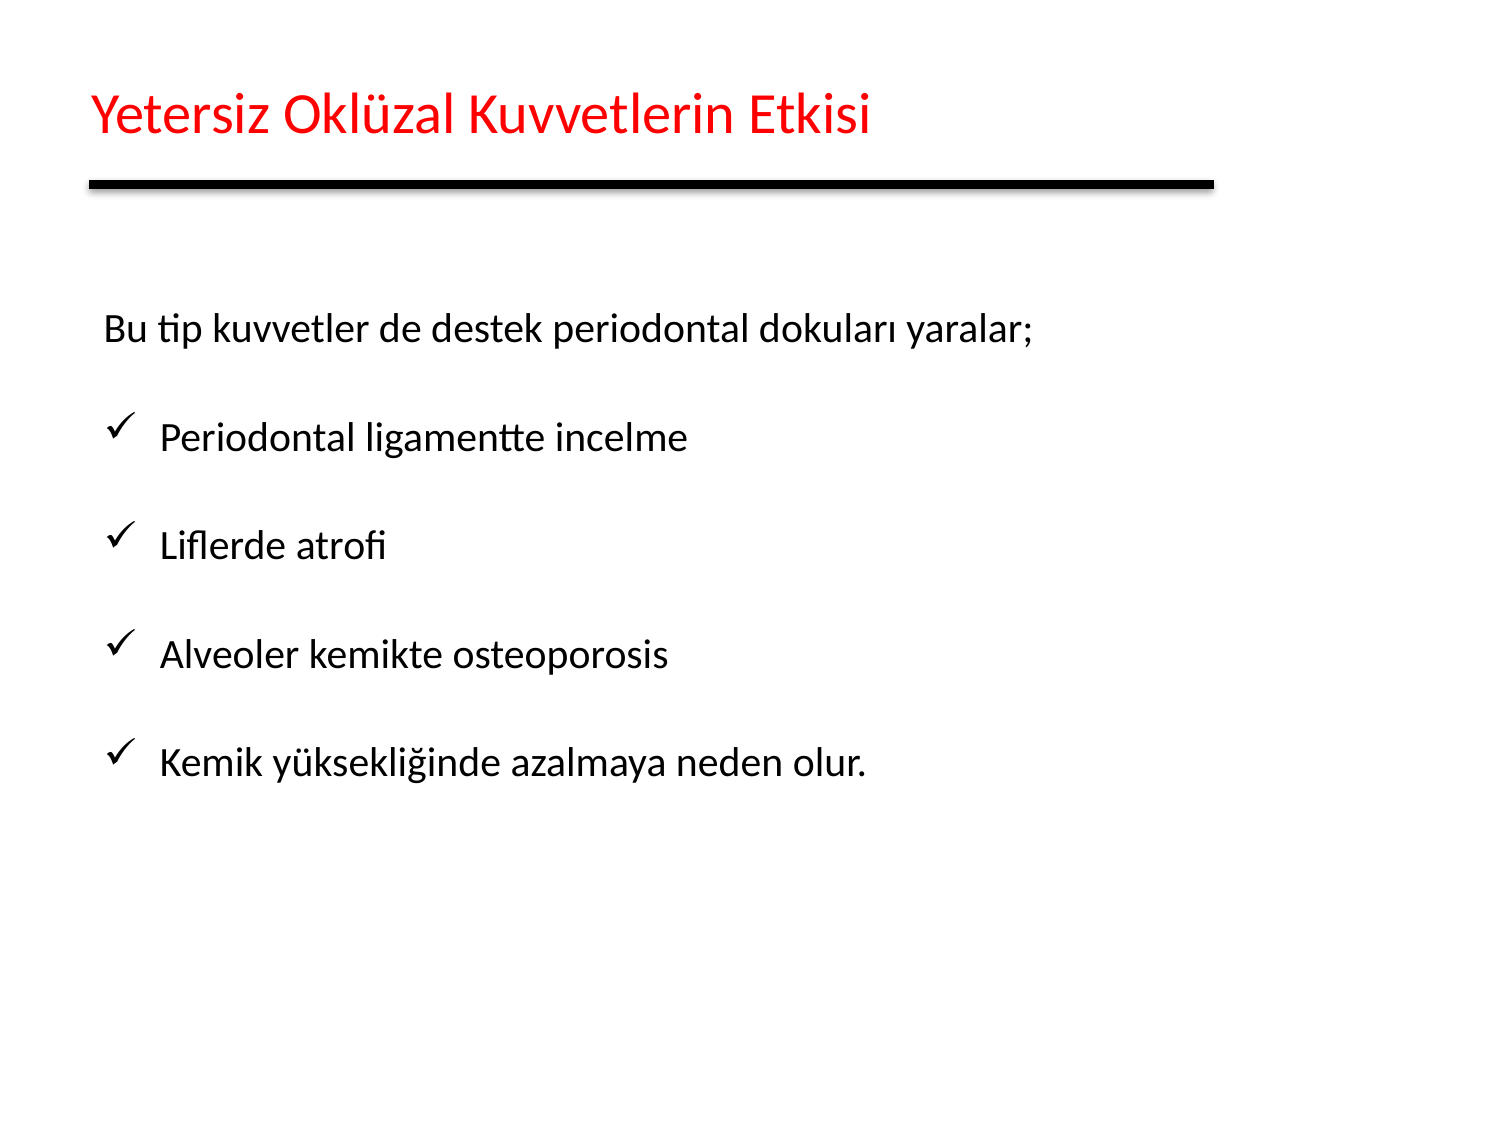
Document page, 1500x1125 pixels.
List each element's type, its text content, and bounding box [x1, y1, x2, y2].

list Bu tip kuvvetler de destek periodontal dokuları yaralar; Periodontal ligamentte incelme Liflerde atrofi Alveoler kemikte osteoporosis Kemik yüksekliğinde azalmaya neden olur. [88, 243, 1439, 827]
text_box Yetersiz Oklüzal Kuvvetlerin Etkisi [76, 47, 931, 173]
